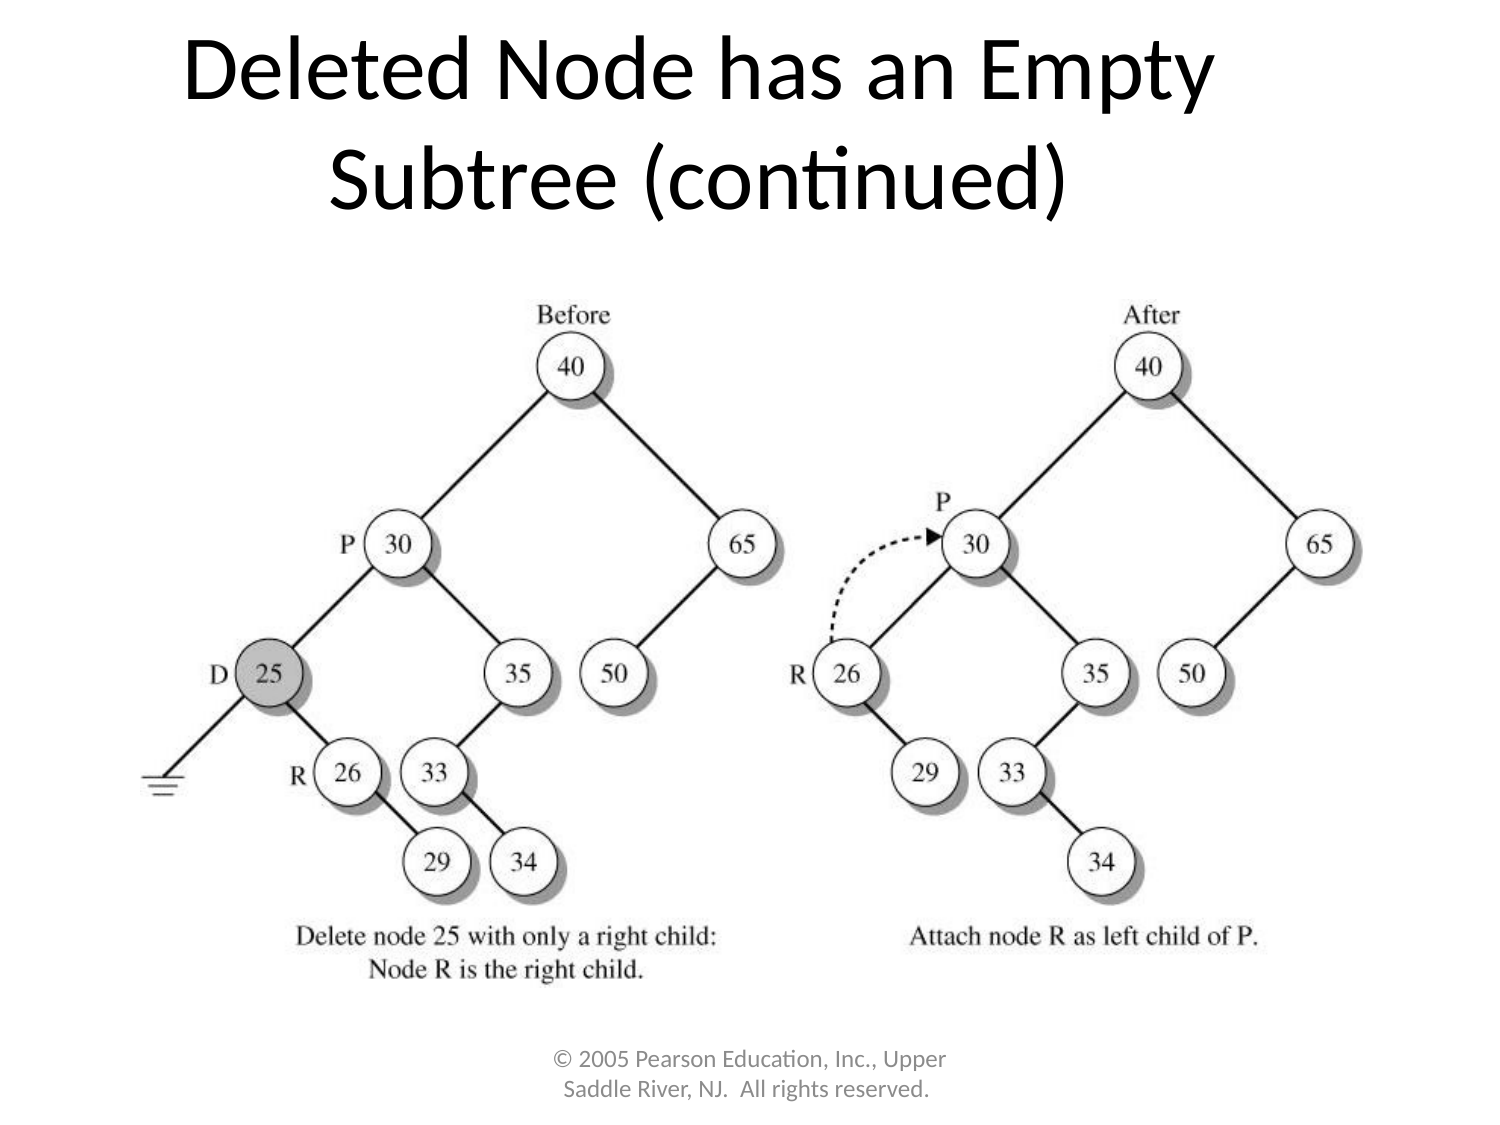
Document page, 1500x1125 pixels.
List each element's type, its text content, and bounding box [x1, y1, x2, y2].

title Deleted Node has an Empty Subtree (continued) [24, 0, 1375, 238]
picture [140, 299, 1366, 988]
footer © 2005 Pearson Education, Inc., Upper Saddle River, NJ. All rights reserved. [512, 1042, 988, 1103]
